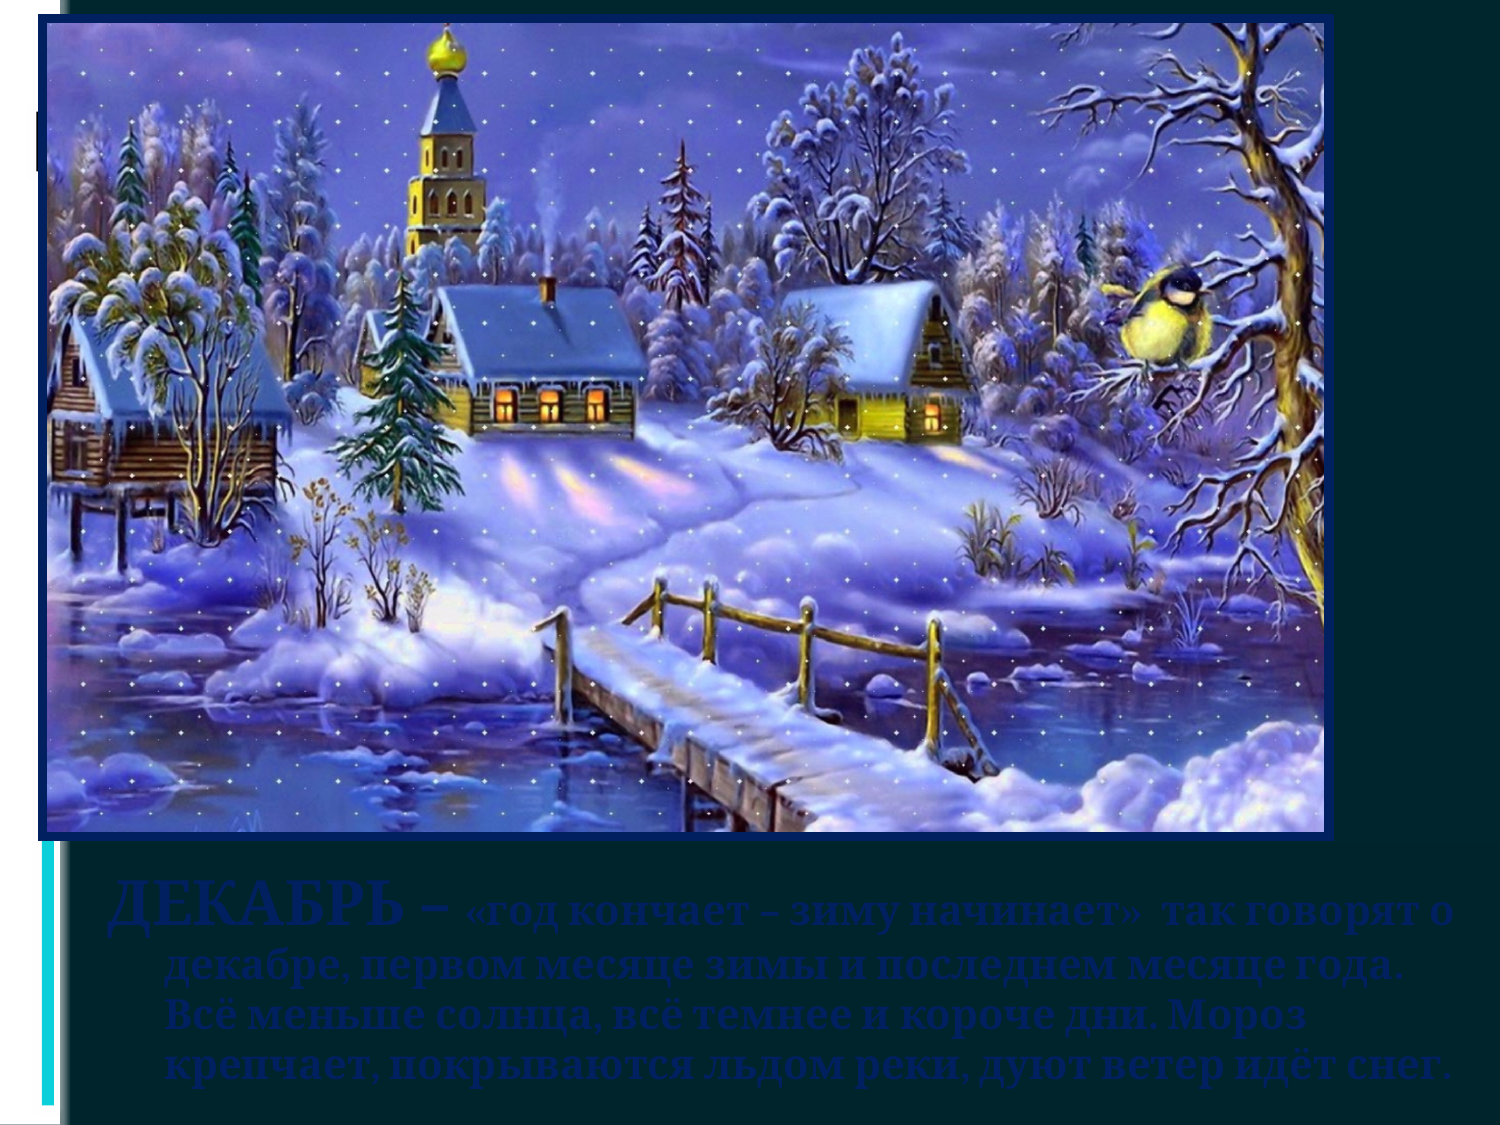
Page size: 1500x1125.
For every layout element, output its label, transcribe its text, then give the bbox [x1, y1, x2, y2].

list ДЕКАБРЬ – «год кончает – зиму начинает» так говорят о декабре, первом месяце зимы и последнем месяце года. Всё меньше солнца, всё темнее и короче дни. Мороз крепчает, покрываются льдом реки, дуют ветер идёт снег. [82, 855, 1477, 1102]
picture [46, 22, 1325, 833]
